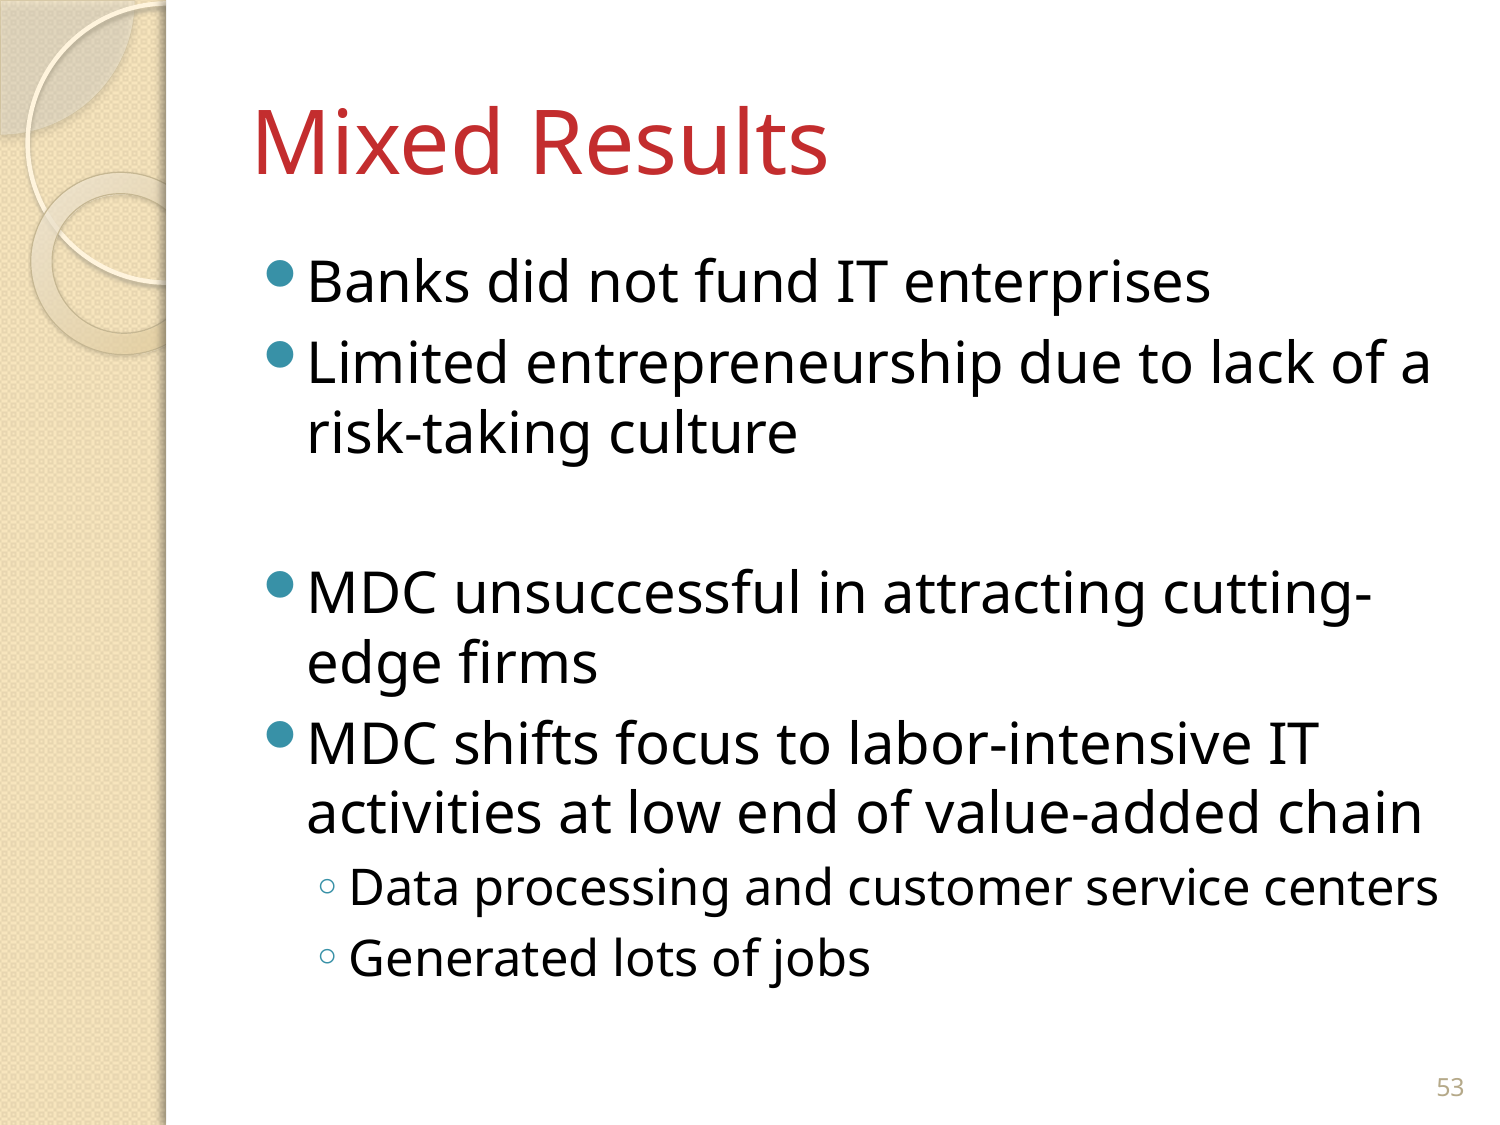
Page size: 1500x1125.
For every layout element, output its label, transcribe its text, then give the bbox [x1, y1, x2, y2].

title Mixed Results [235, 45, 1466, 233]
list Banks did not fund IT enterprises Limited entrepreneurship due to lack of a risk-taking culture MDC unsuccessful in attracting cutting-edge firms MDC shifts focus to labor-intensive IT activities at low end of value-added chain Data processing and customer service centers Generated lots of jobs [235, 237, 1466, 1025]
slide_number 53 [1413, 1034, 1488, 1113]
